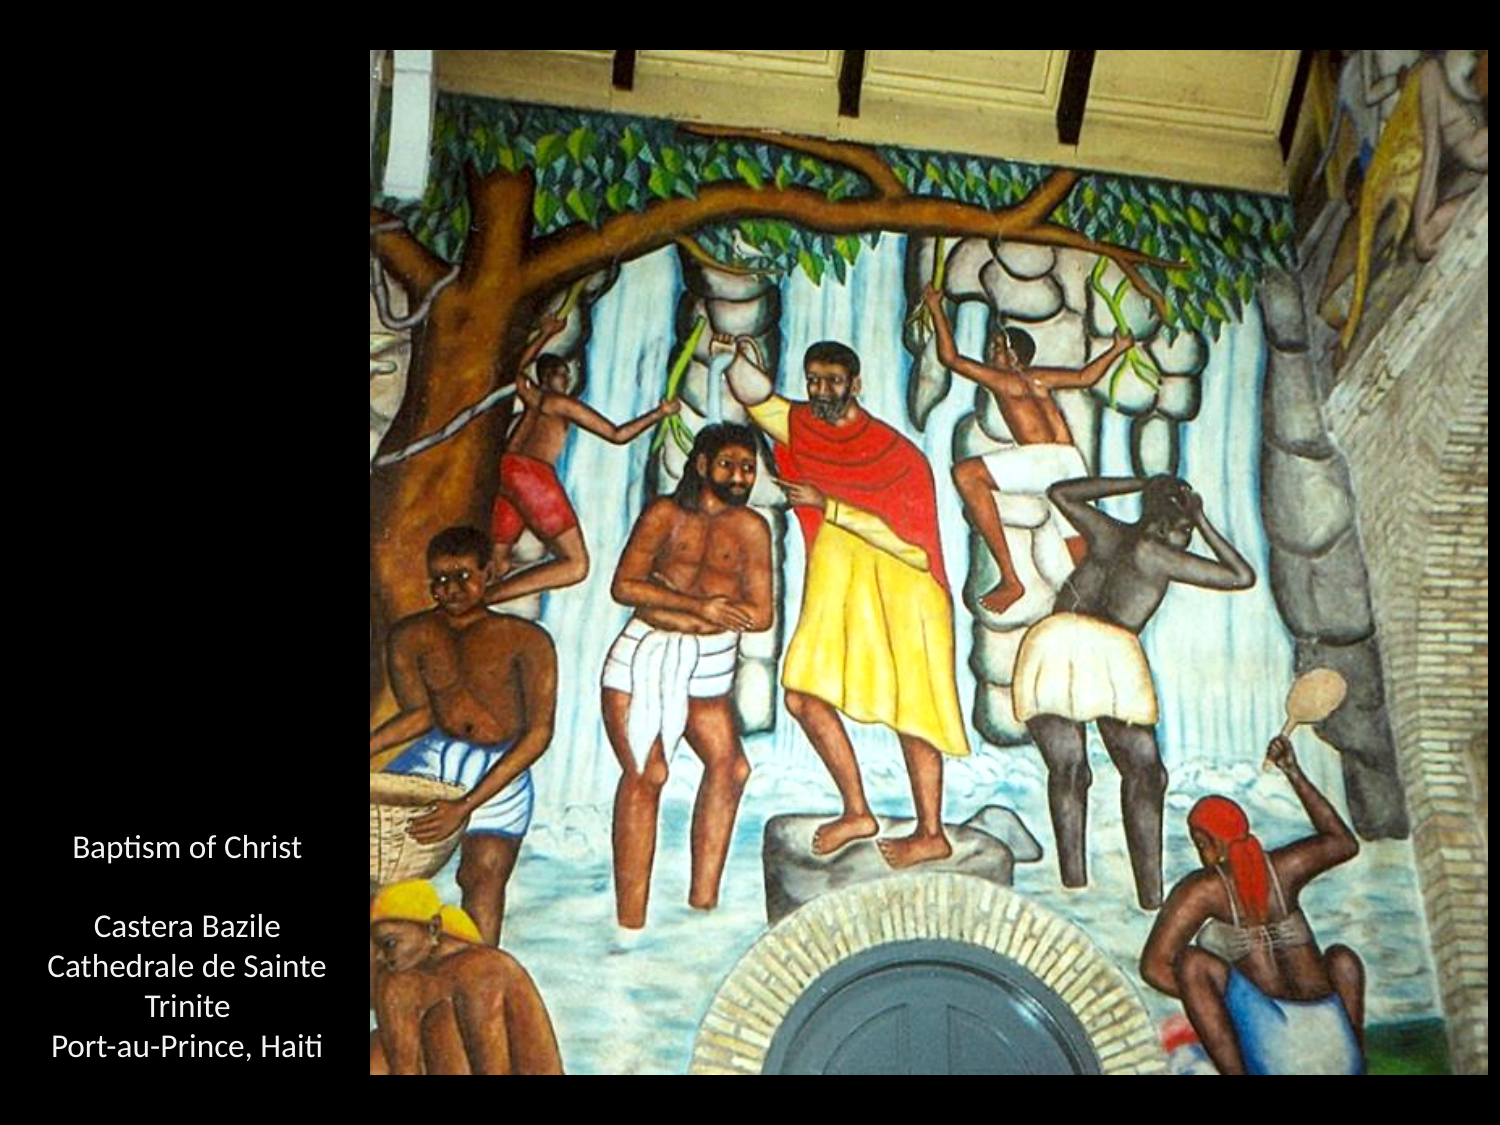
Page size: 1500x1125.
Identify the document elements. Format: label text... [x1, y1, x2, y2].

text_box Baptism of Christ Castera Bazile Cathedrale de Sainte Trinite Port-au-Prince, Haiti [24, 817, 350, 1072]
picture [370, 50, 1488, 1076]
